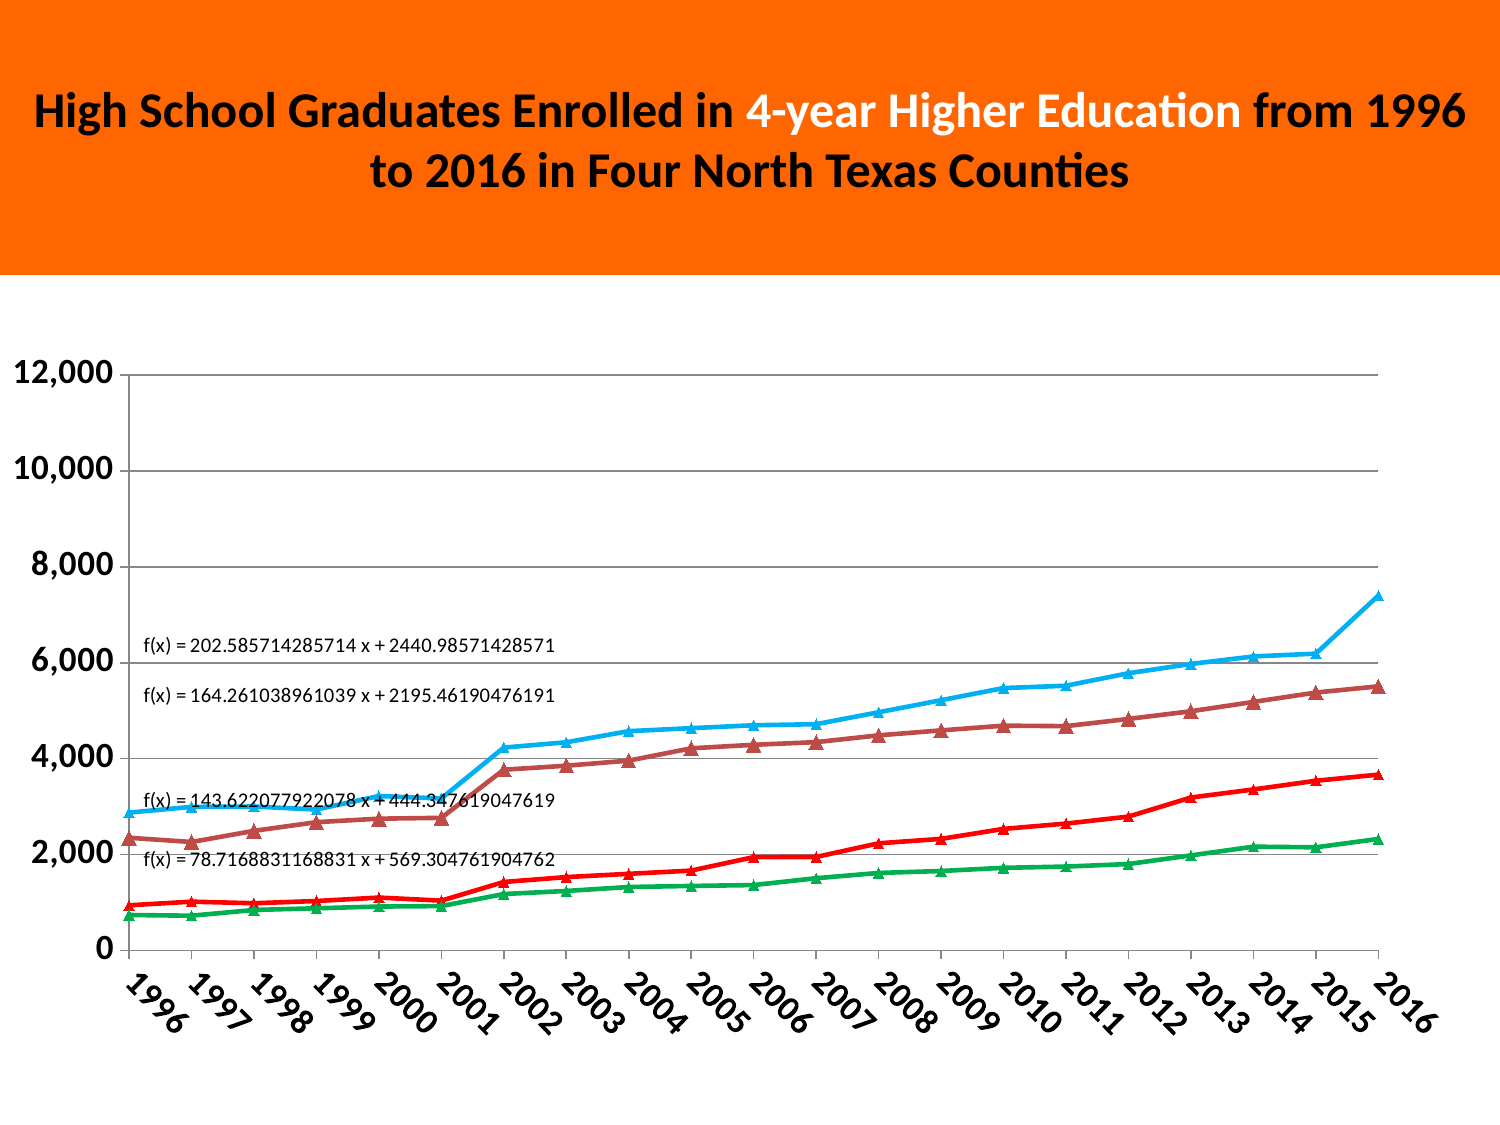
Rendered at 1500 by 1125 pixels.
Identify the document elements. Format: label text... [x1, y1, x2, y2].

title High School Graduates Enrolled in 4-year Higher Education from 1996 to 2016 in Four North Texas Counties [0, 0, 1500, 276]
chart [12, 274, 1500, 1125]
